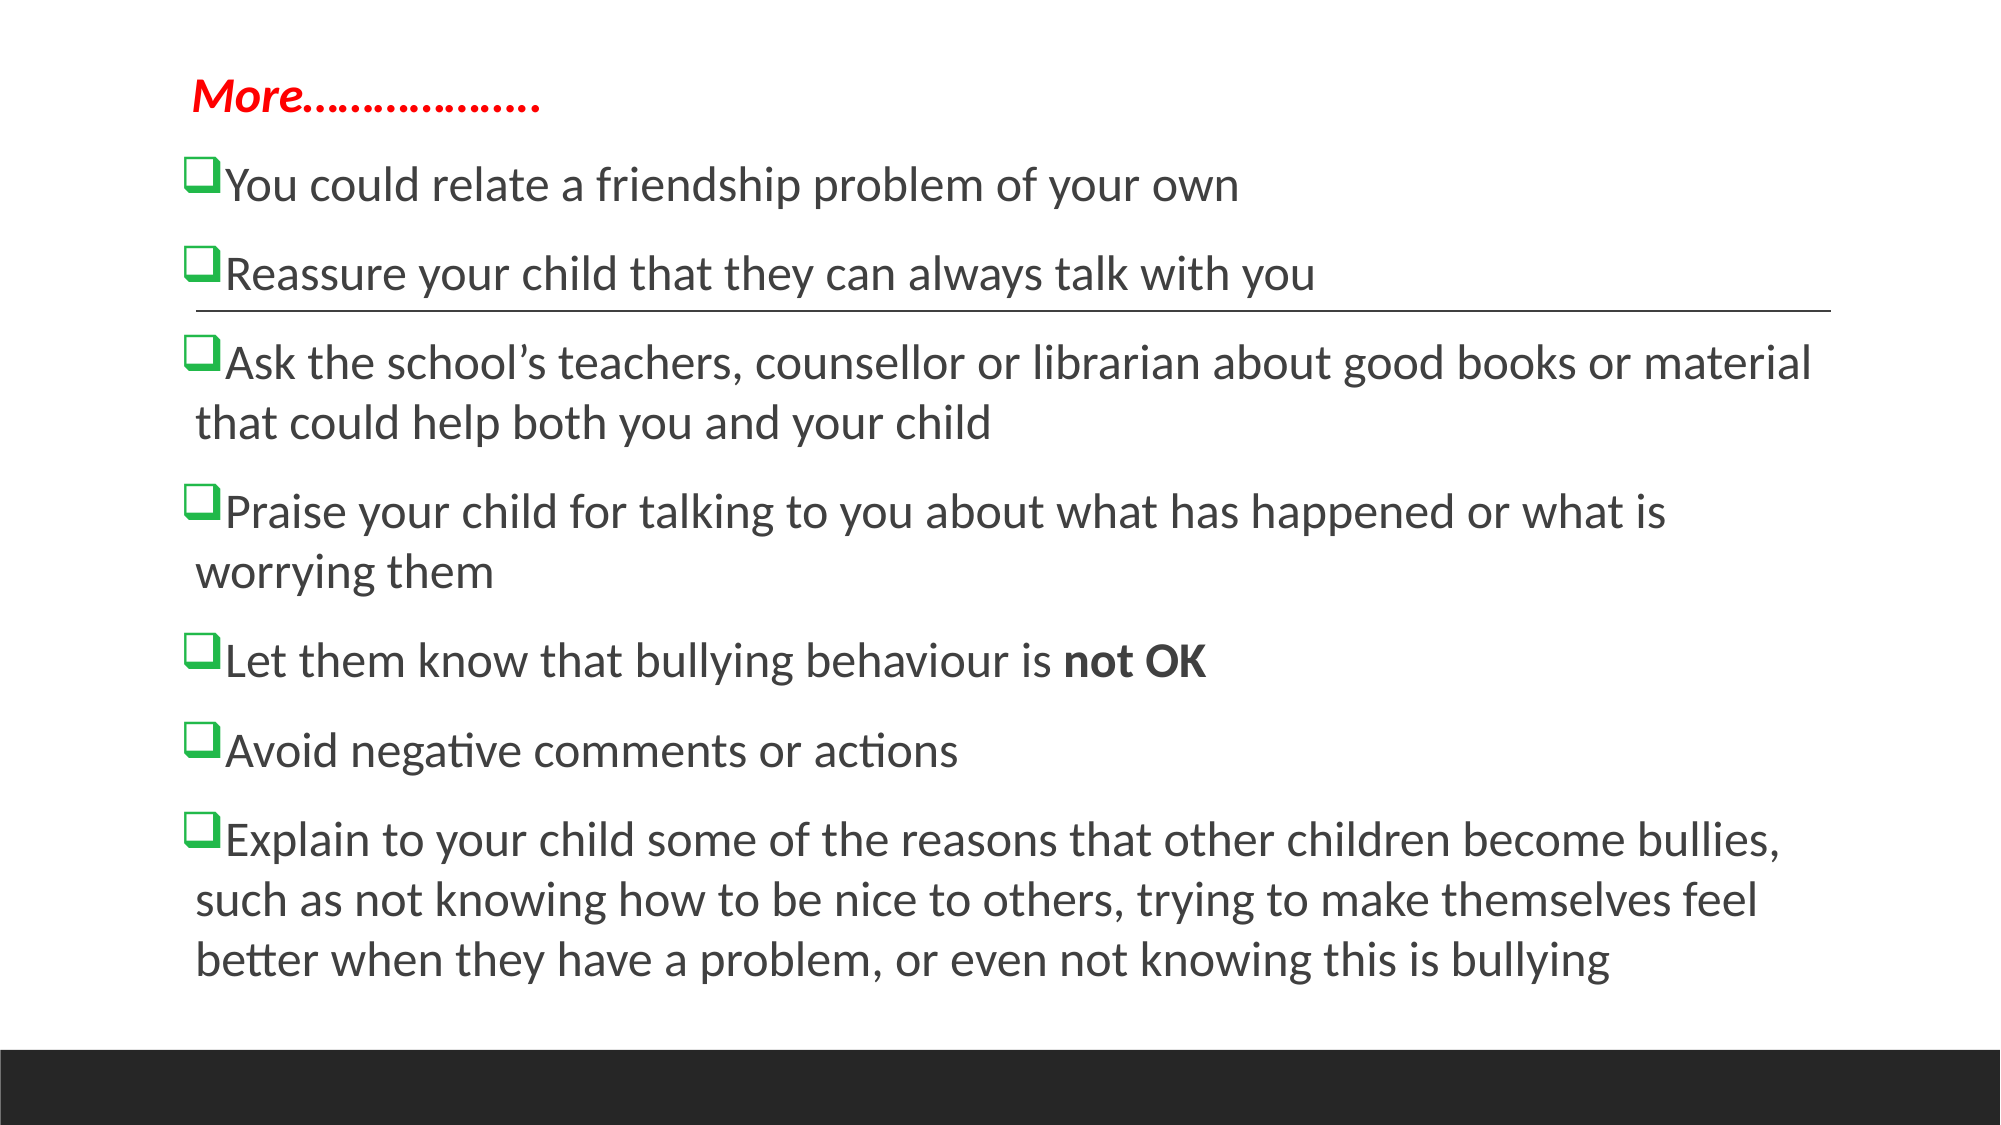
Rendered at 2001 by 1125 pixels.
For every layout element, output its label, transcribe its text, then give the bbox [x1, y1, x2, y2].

list More……………….. You could relate a friendship problem of your own Reassure your child that they can always talk with you Ask the school’s teachers, counsellor or librarian about good books or material that could help both you and your child Praise your child for talking to you about what has happened or what is worrying them Let them know that bullying behaviour is not OK Avoid negative comments or actions Explain to your child some of the reasons that other children become bullies, such as not knowing how to be nice to others, trying to make themselves feel better when they have a problem, or even not knowing this is bullying [180, 54, 1830, 1021]
